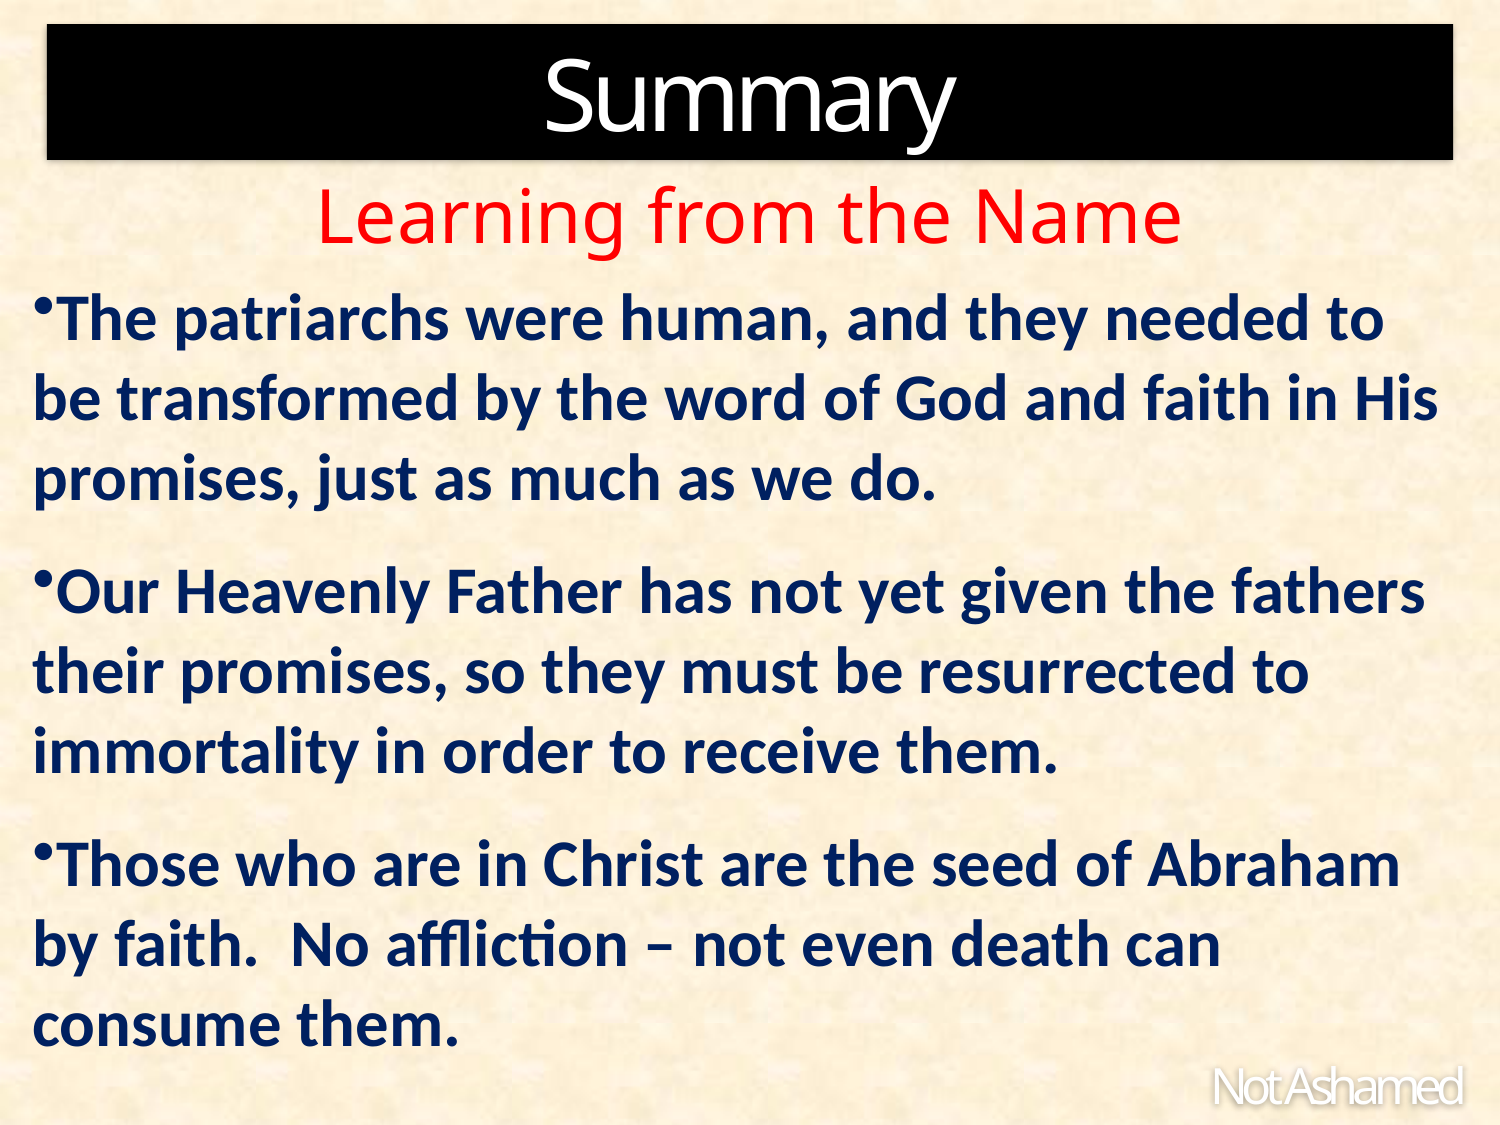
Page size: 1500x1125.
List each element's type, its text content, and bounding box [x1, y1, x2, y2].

text_box Summary [46, 24, 1454, 160]
text_box The patriarchs were human, and they needed to be transformed by the word of God and faith in His promises, just as much as we do. Our Heavenly Father has not yet given the fathers their promises, so they must be resurrected to immortality in order to receive them. Those who are in Christ are the seed of Abraham by faith. No affliction – not even death can consume them. [17, 266, 1483, 1068]
text_box Not Ashamed [862, 1046, 1483, 1122]
text_box Learning from the Name [17, 160, 1483, 266]
picture [0, 0, 1500, 1125]
